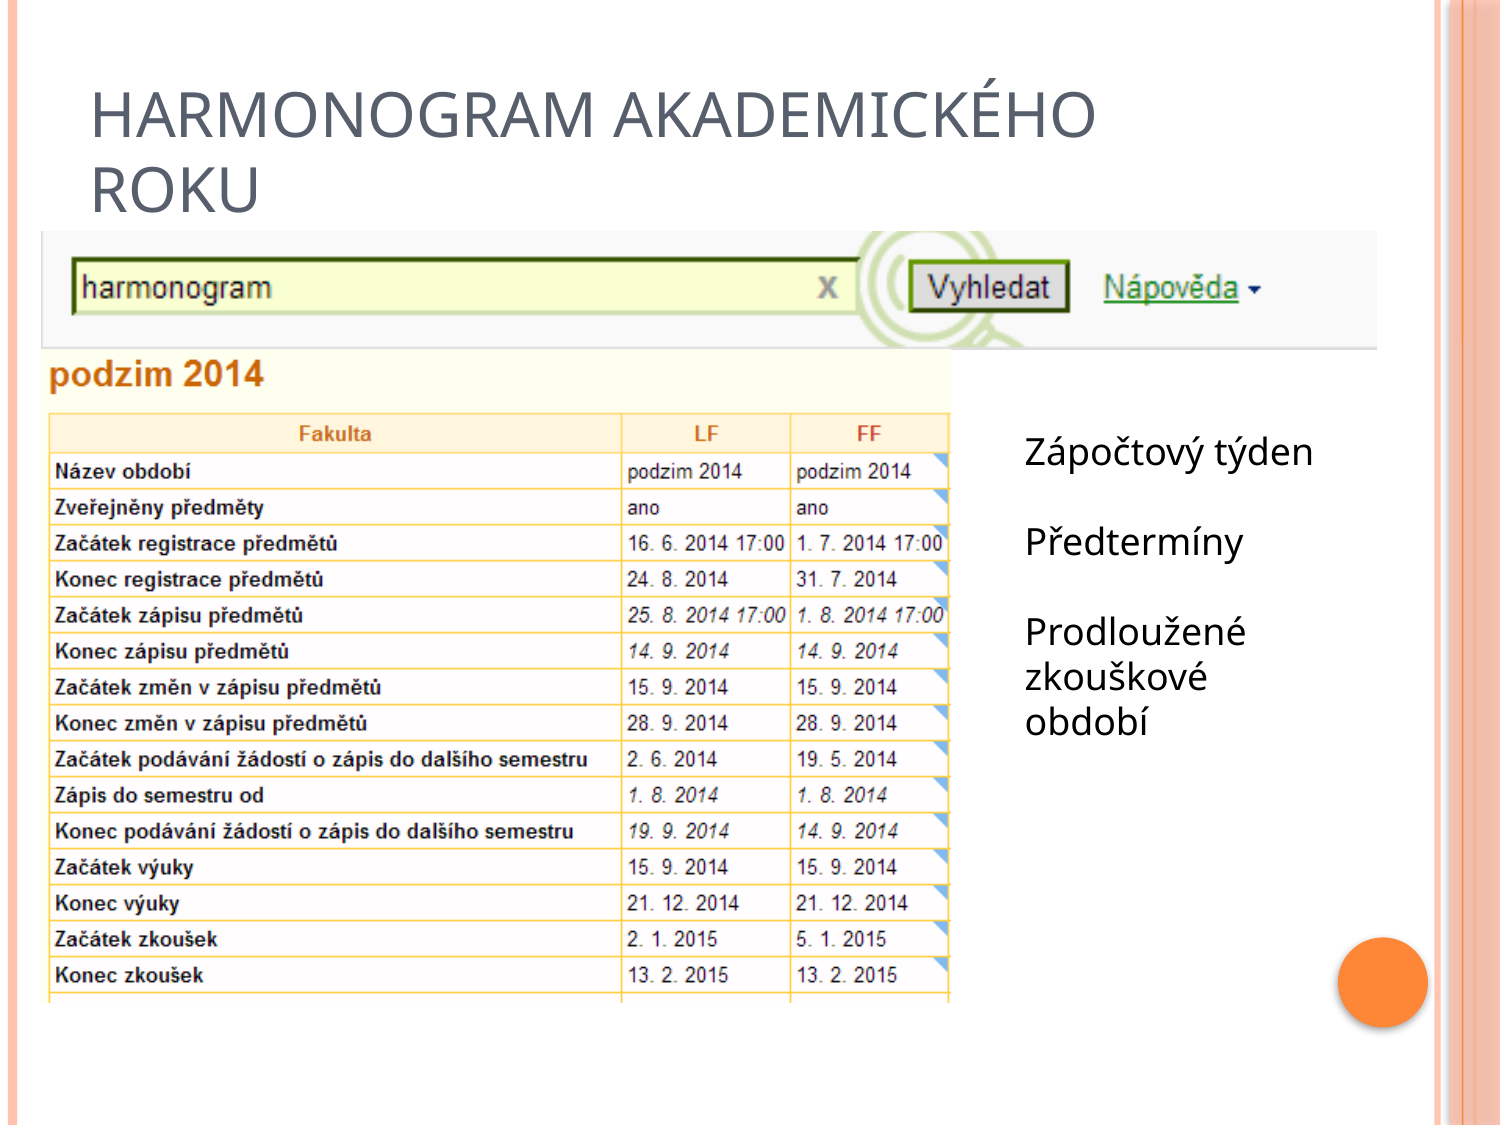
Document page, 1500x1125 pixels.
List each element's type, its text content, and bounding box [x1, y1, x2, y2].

picture [40, 231, 1378, 1004]
text_box Zápočtový týden Předtermíny Prodloužené zkouškové období [1009, 420, 1341, 841]
title Harmonogram akademického roku [75, 45, 1300, 228]
